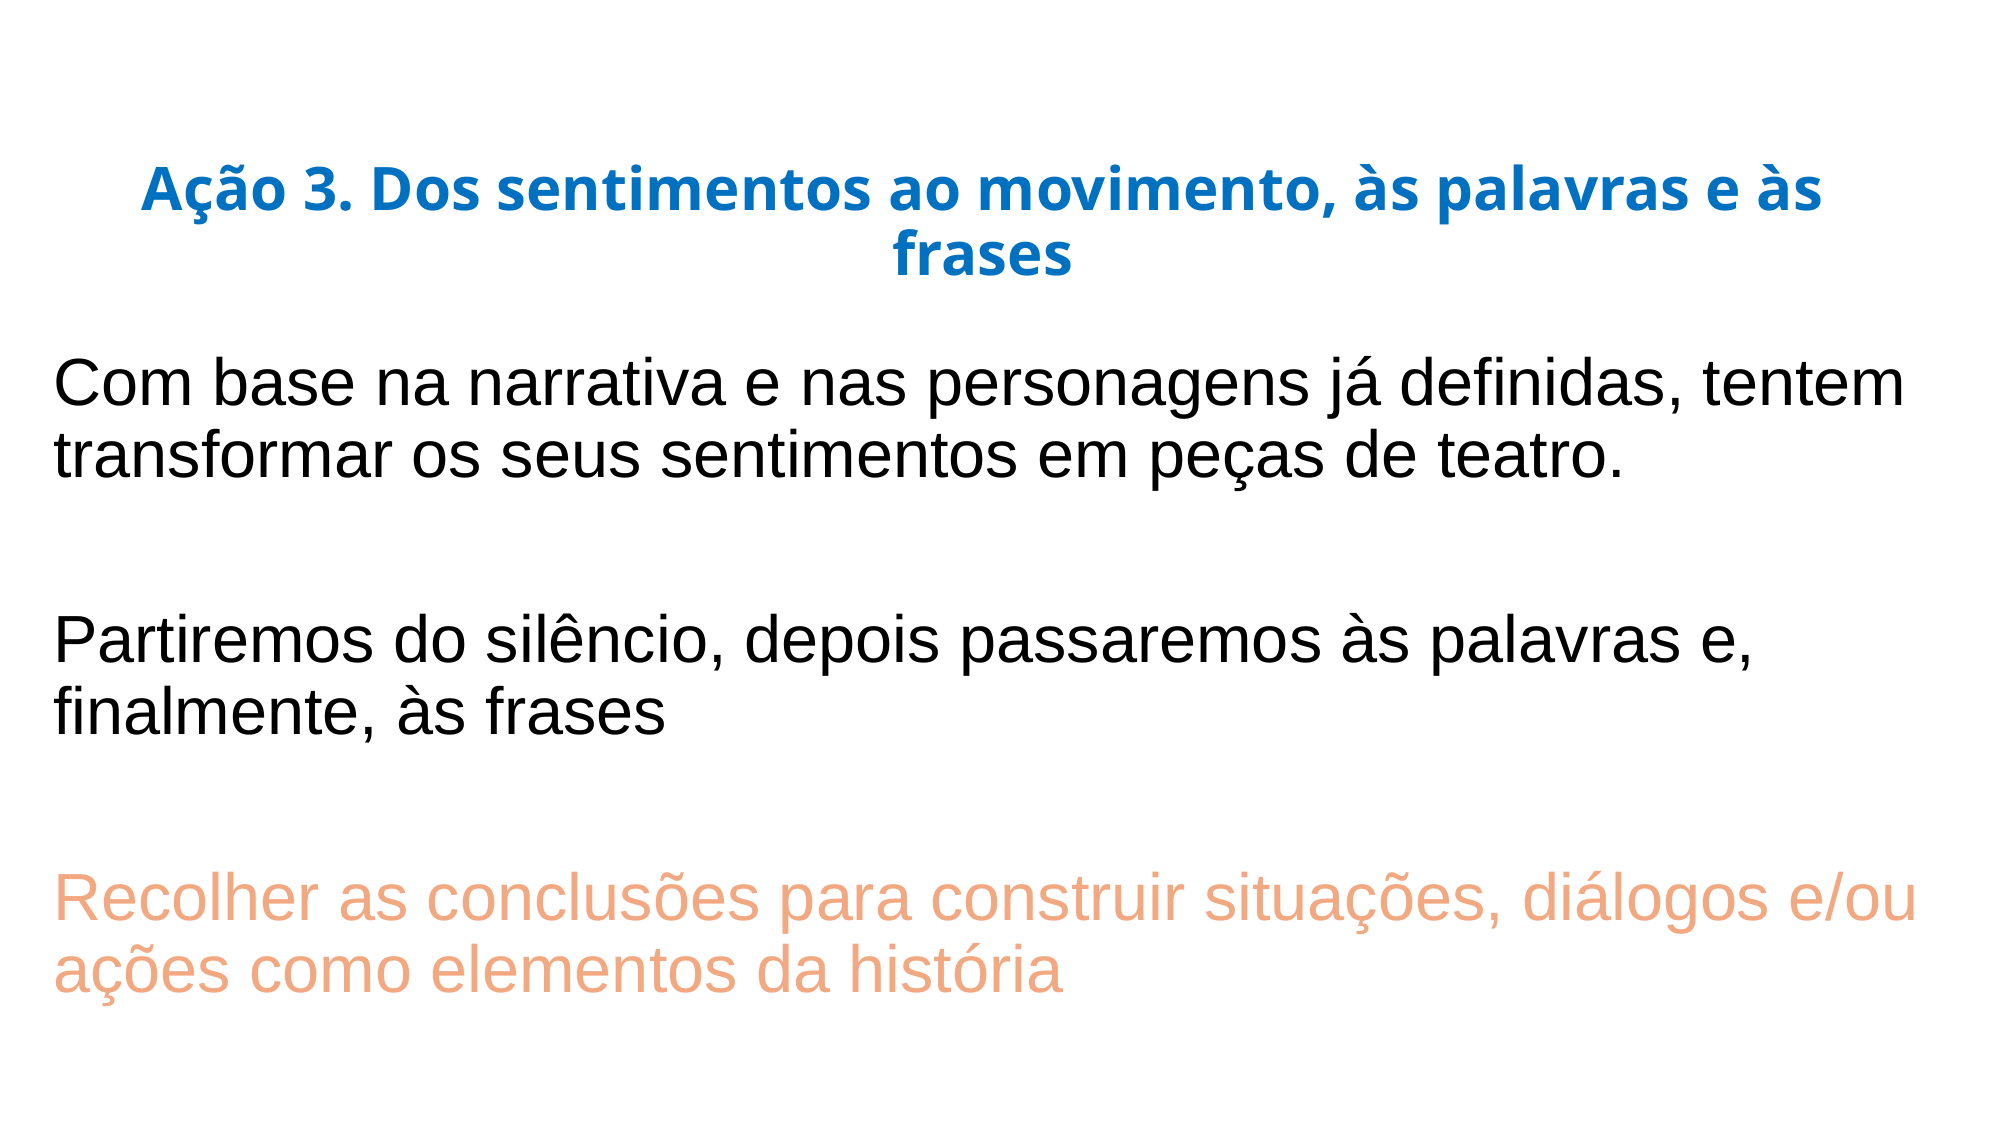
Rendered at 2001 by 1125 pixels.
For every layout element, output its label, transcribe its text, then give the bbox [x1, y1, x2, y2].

subtitle Com base na narrativa e nas personagens já definidas, tentem transformar os seus sentimentos em peças de teatro. Partiremos do silêncio, depois passaremos às palavras e, finalmente, às frases Recolher as conclusões para construir situações, diálogos e/ou ações como elementos da história [38, 146, 1962, 865]
